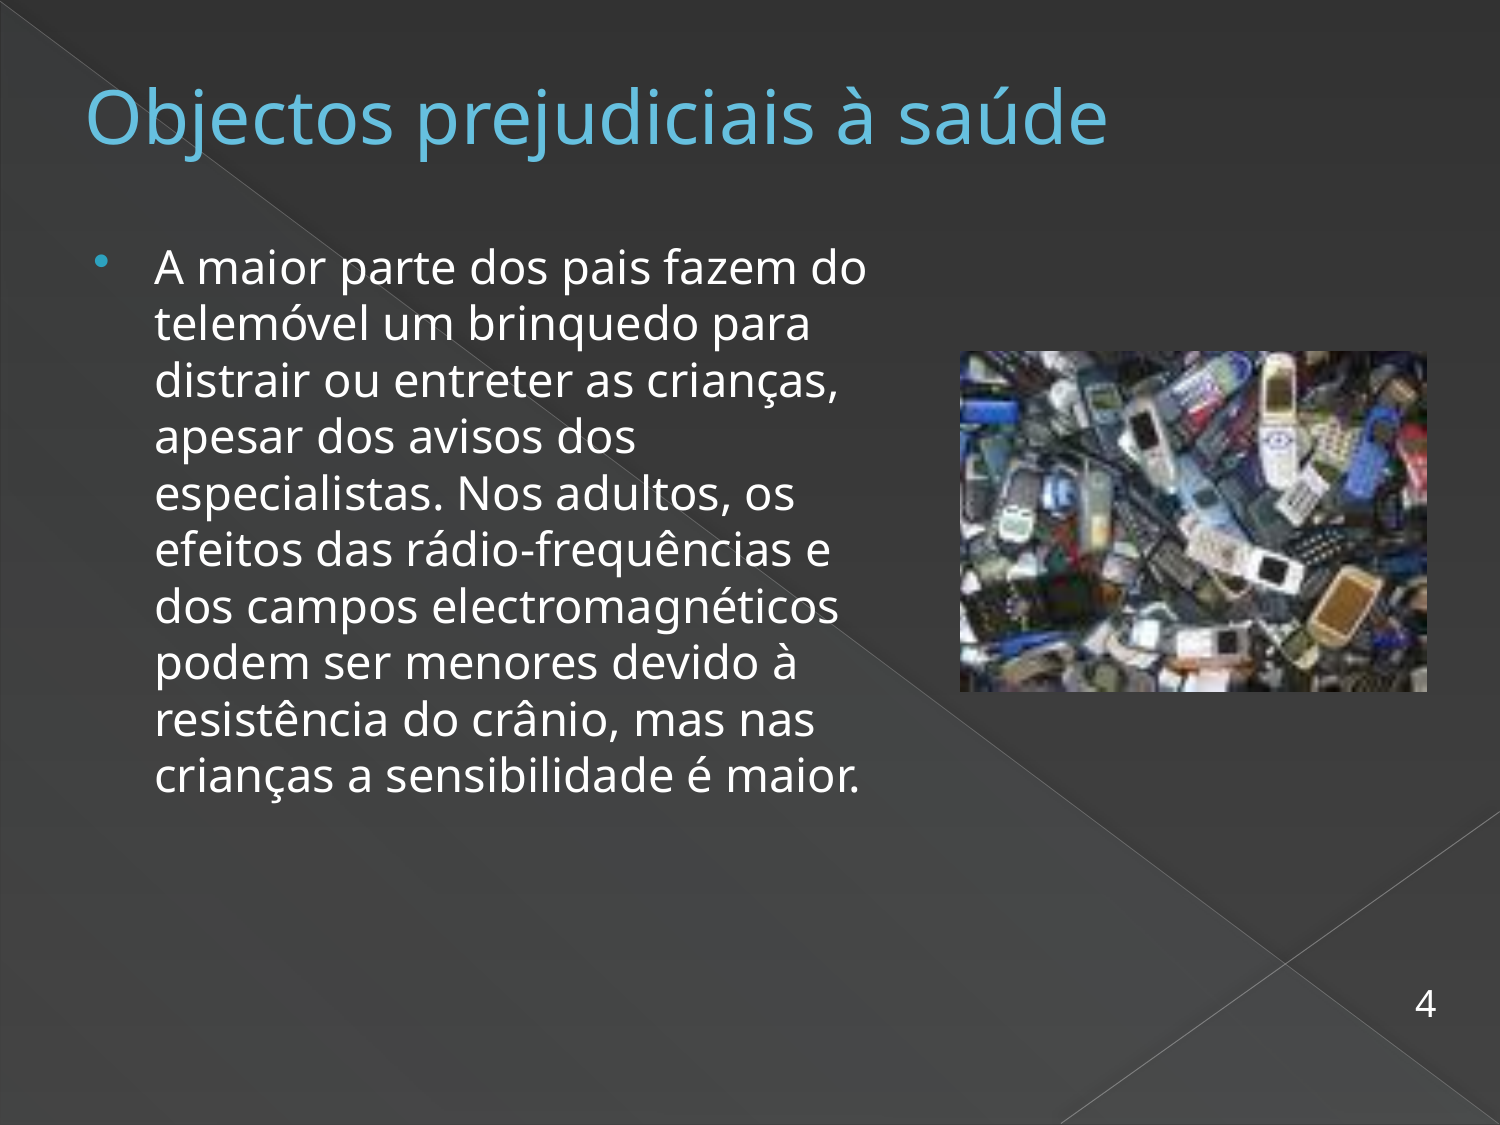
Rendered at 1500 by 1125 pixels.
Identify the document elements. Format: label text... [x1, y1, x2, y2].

title Objectos prejudiciais à saúde [70, 0, 1421, 230]
list A maior parte dos pais fazem do telemóvel um brinquedo para distrair ou entreter as crianças, apesar dos avisos dos especialistas. Nos adultos, os efeitos das rádio-frequências e dos campos electromagnéticos podem ser menores devido à resistência do crânio, mas nas crianças a sensibilidade é maior. [70, 164, 886, 868]
picture [960, 351, 1427, 692]
text_box 4 [1400, 972, 1500, 1033]
